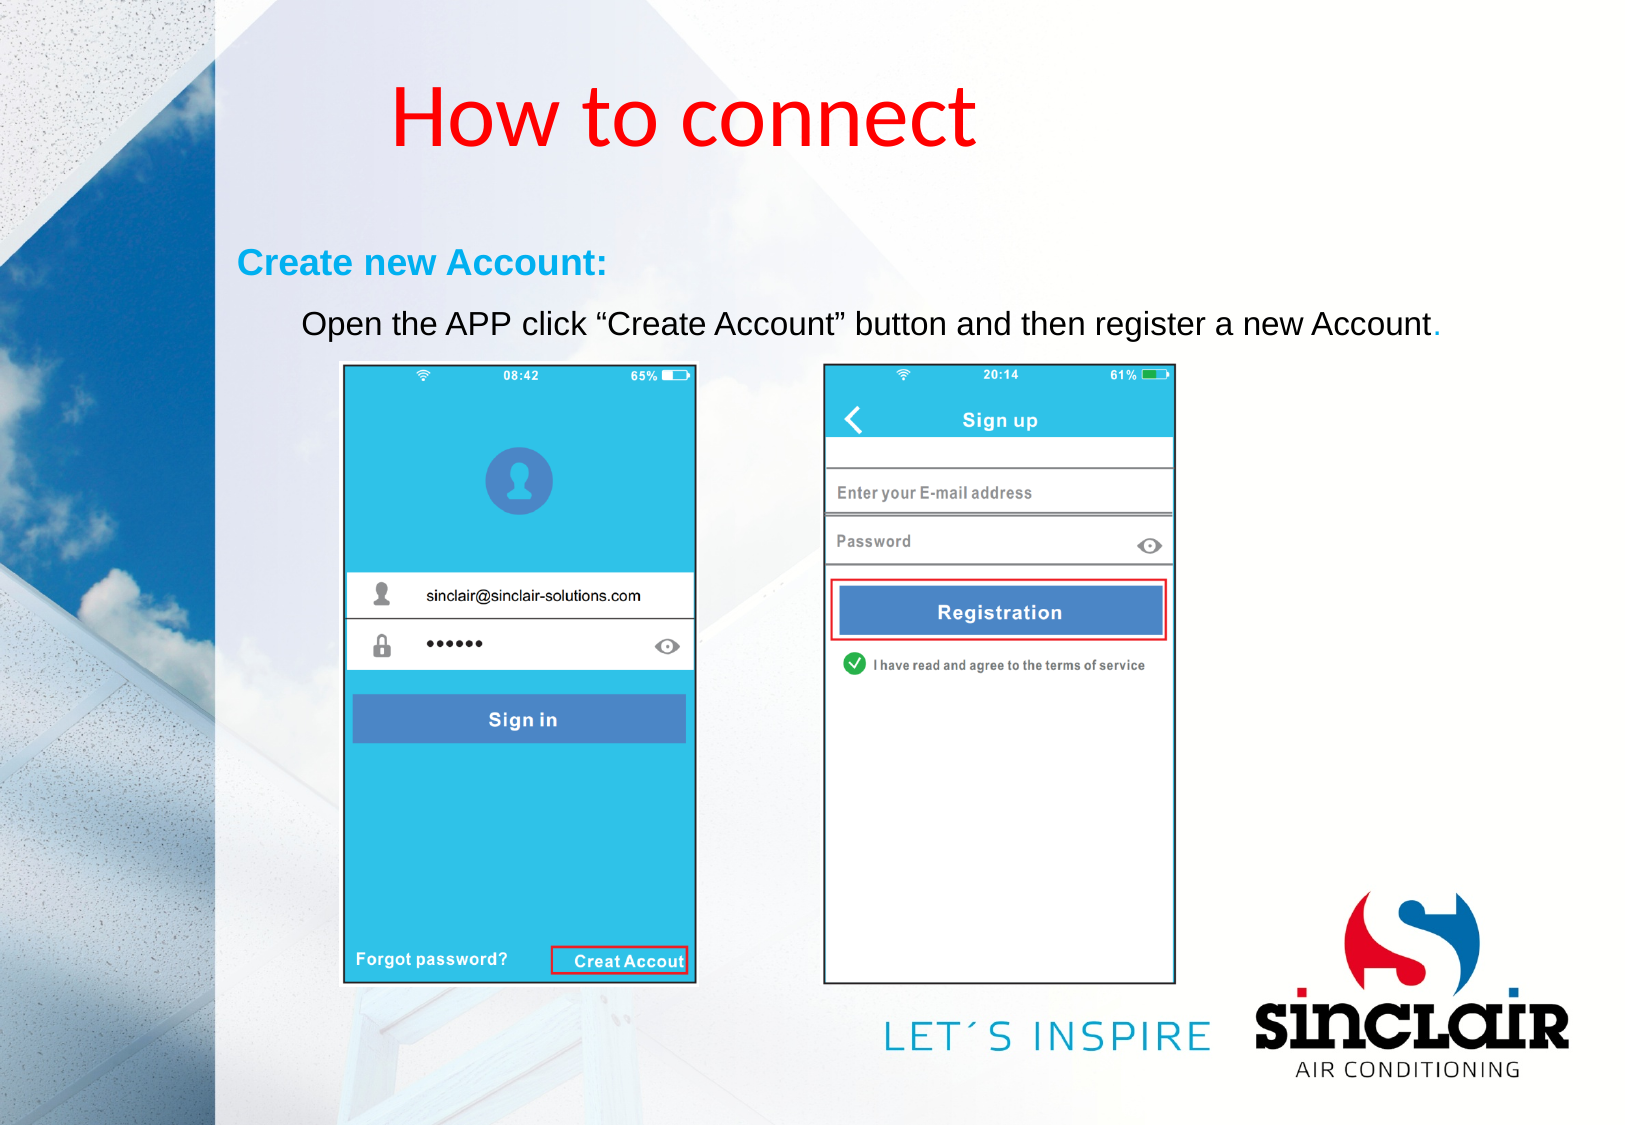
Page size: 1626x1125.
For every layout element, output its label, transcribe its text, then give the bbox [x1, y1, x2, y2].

title How to connect [375, 16, 1593, 204]
picture [0, 0, 1626, 1125]
text_box Create new Account: Open the APP click “Create Account” button and then register a new Account. [221, 207, 1625, 350]
